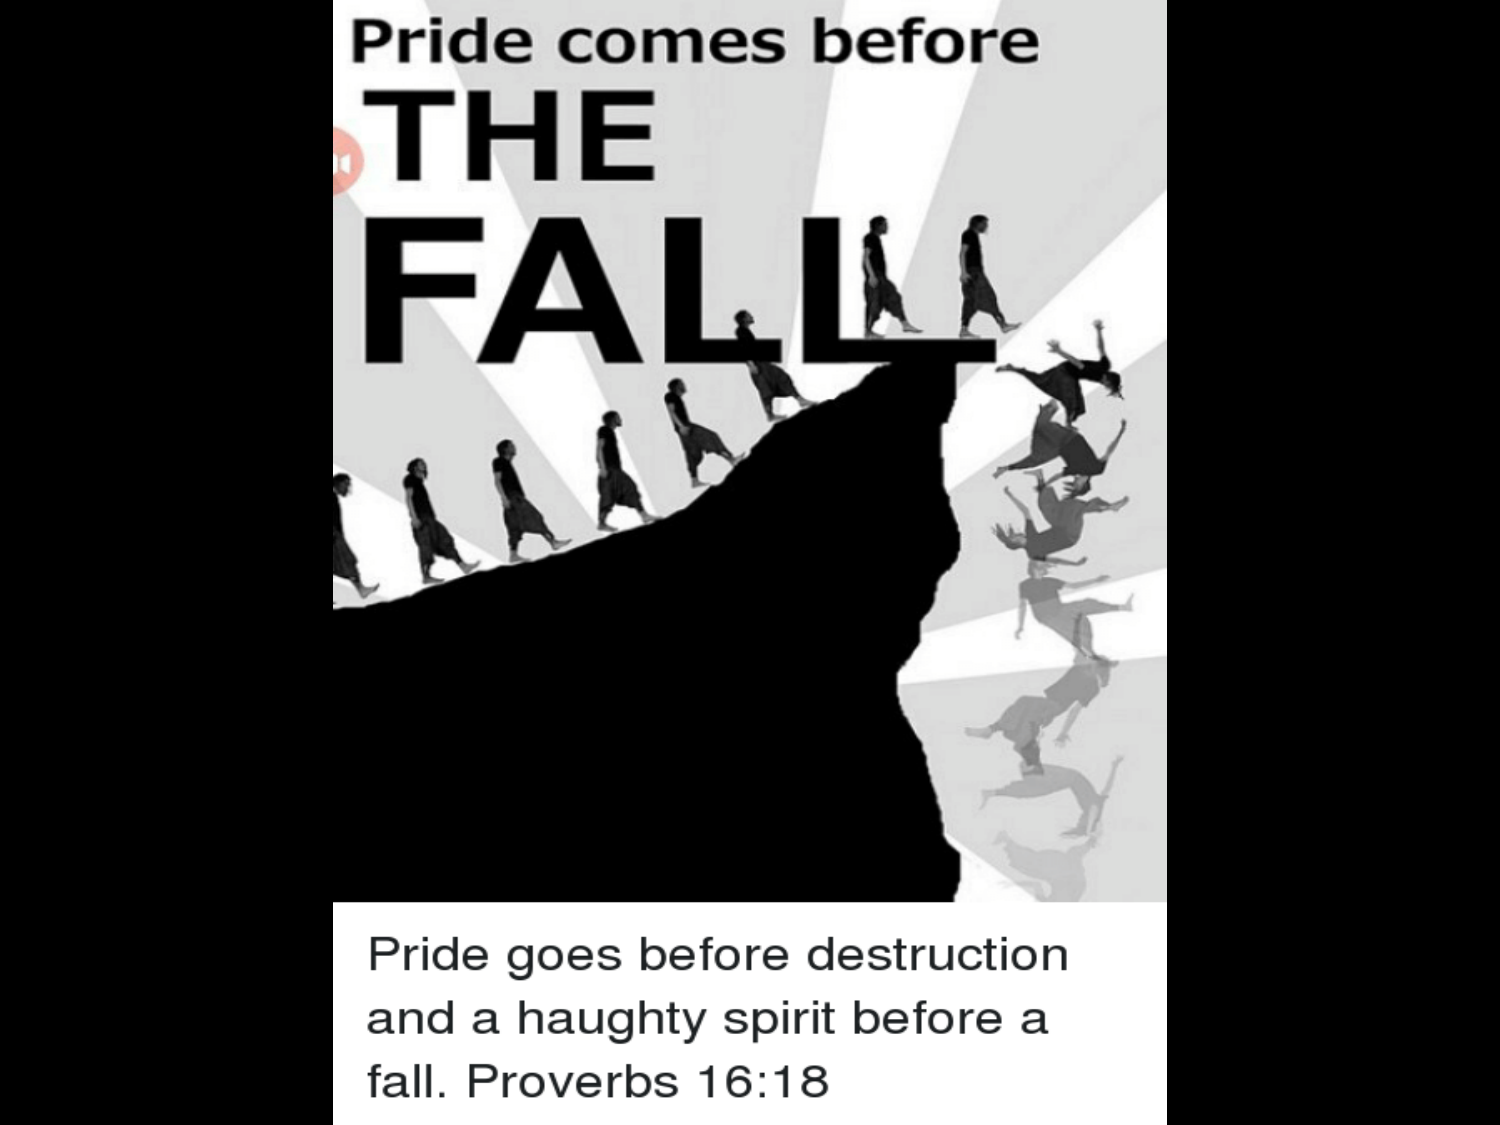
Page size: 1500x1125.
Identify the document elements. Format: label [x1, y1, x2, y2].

list [333, 0, 1167, 1125]
